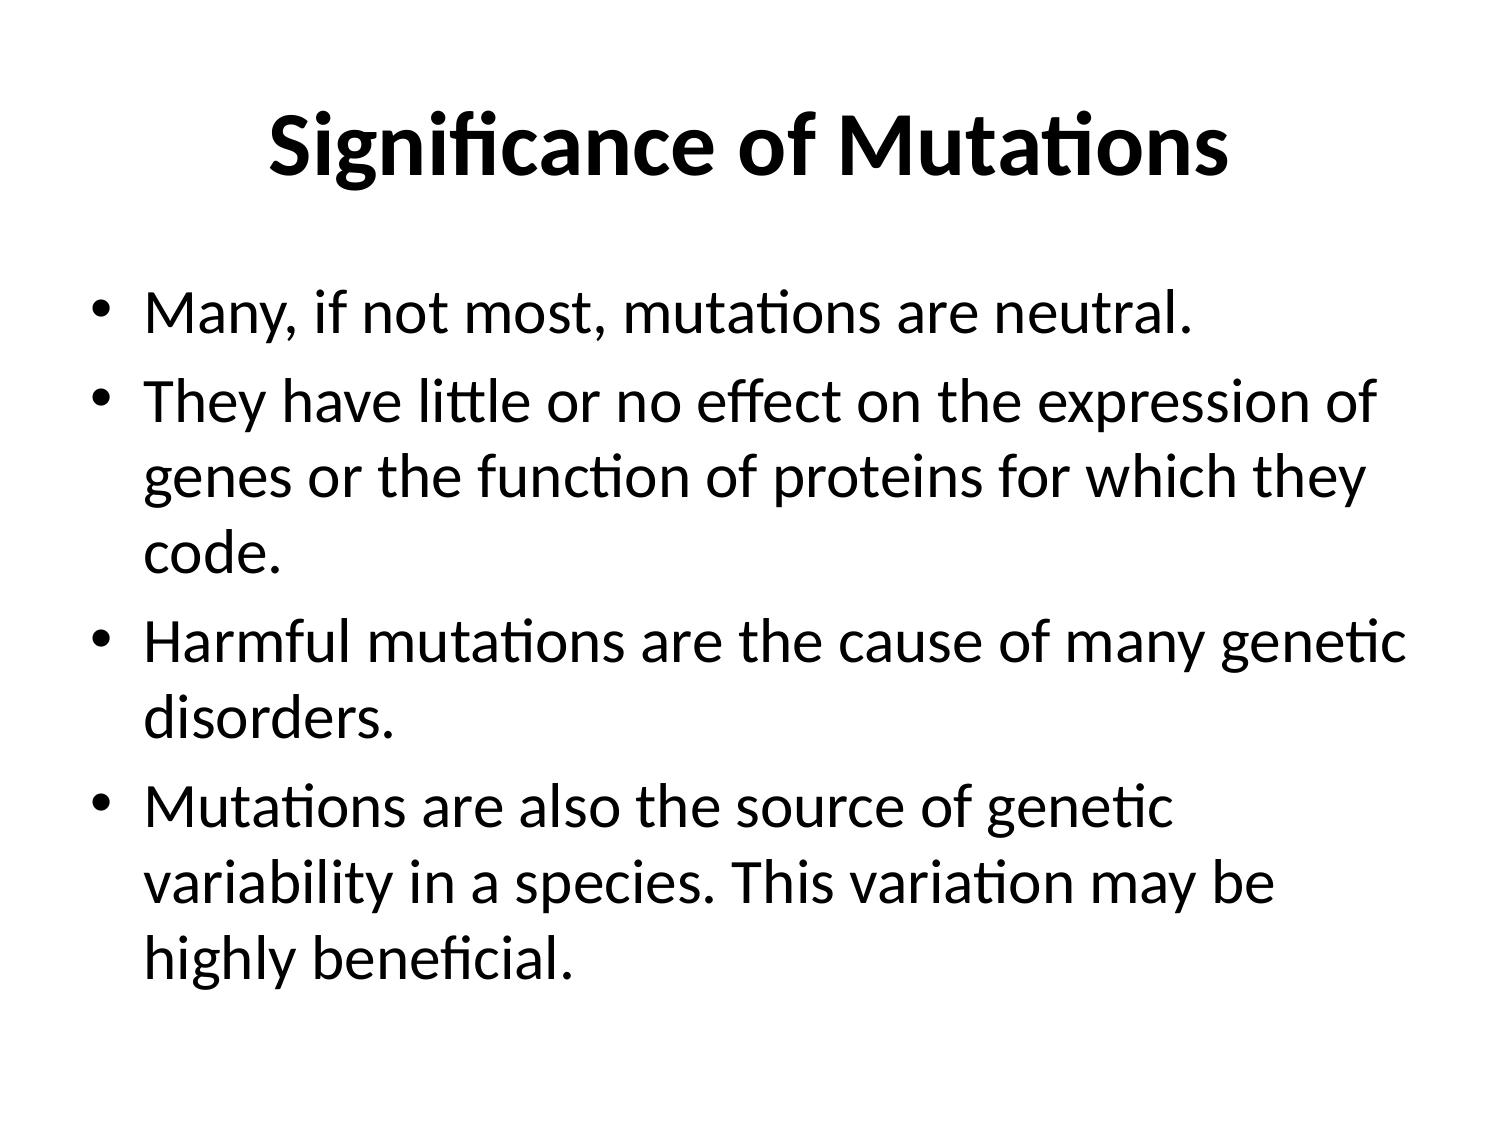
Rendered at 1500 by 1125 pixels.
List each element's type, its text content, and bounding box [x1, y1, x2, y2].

list Many, if not most, mutations are neutral. They have little or no effect on the expression of genes or the function of proteins for which they code. Harmful mutations are the cause of many genetic disorders. Mutations are also the source of genetic variability in a species. This variation may be highly beneficial. [75, 262, 1425, 1005]
title Significance of Mutations [75, 45, 1425, 233]
